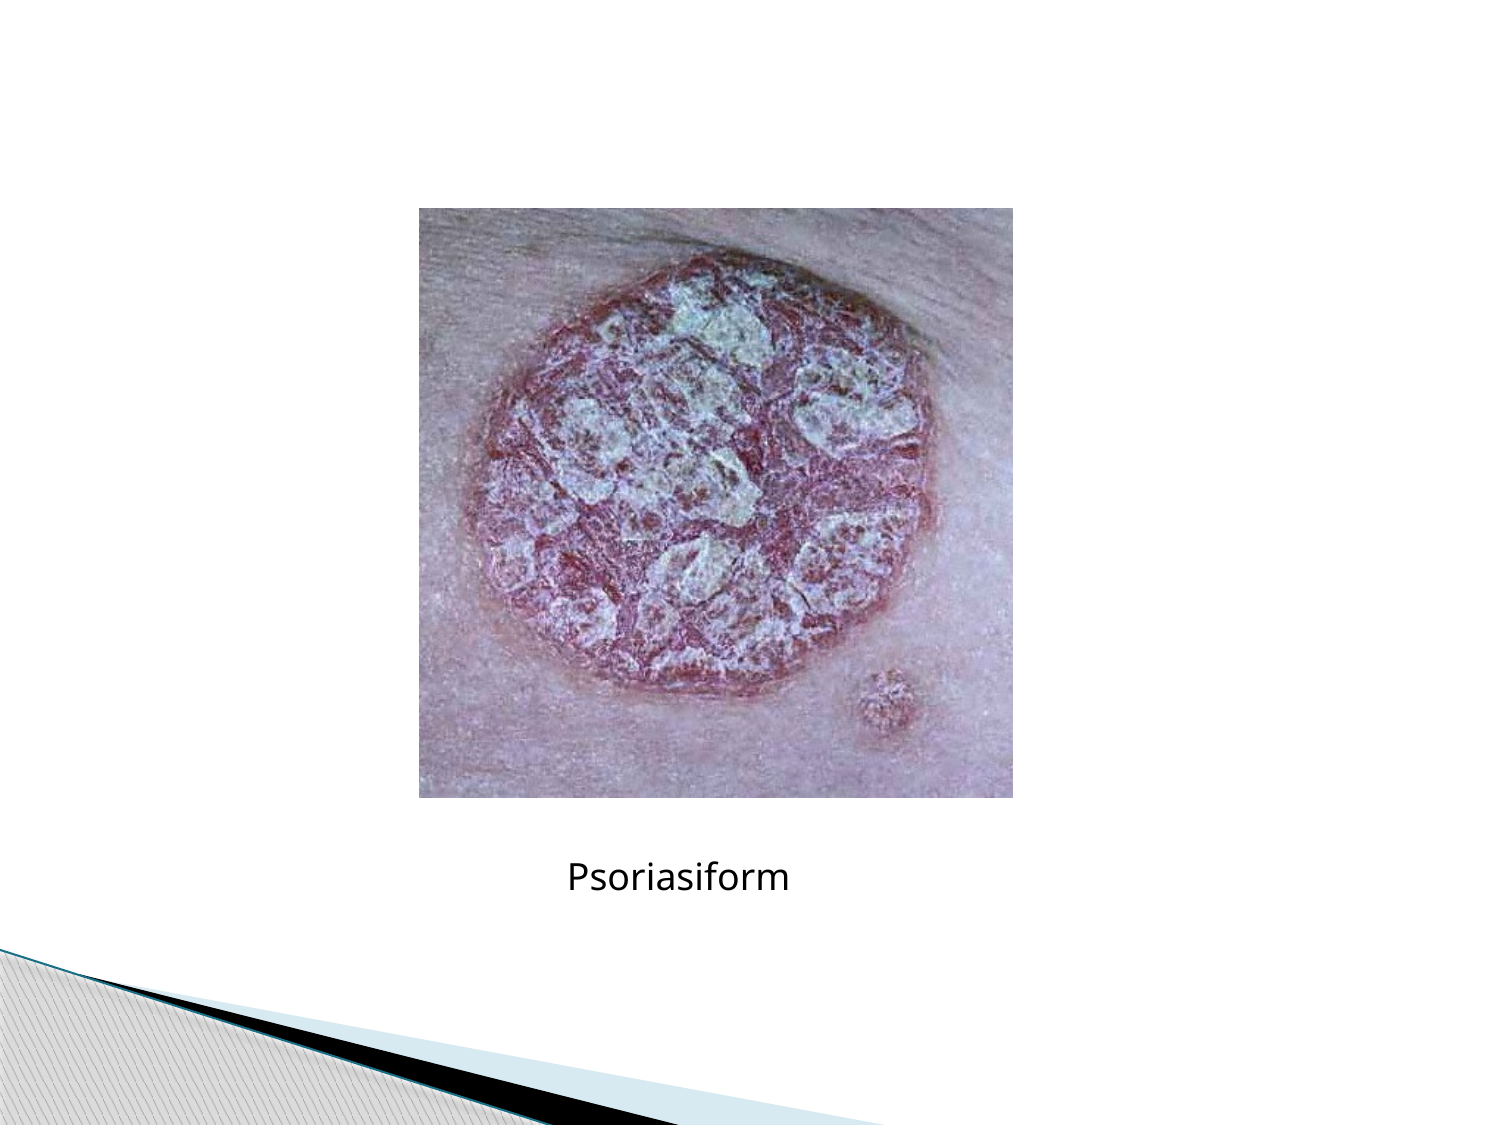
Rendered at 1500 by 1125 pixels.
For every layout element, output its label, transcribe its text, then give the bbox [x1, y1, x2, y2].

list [418, 207, 1013, 798]
text_box Psoriasiform [552, 845, 806, 906]
